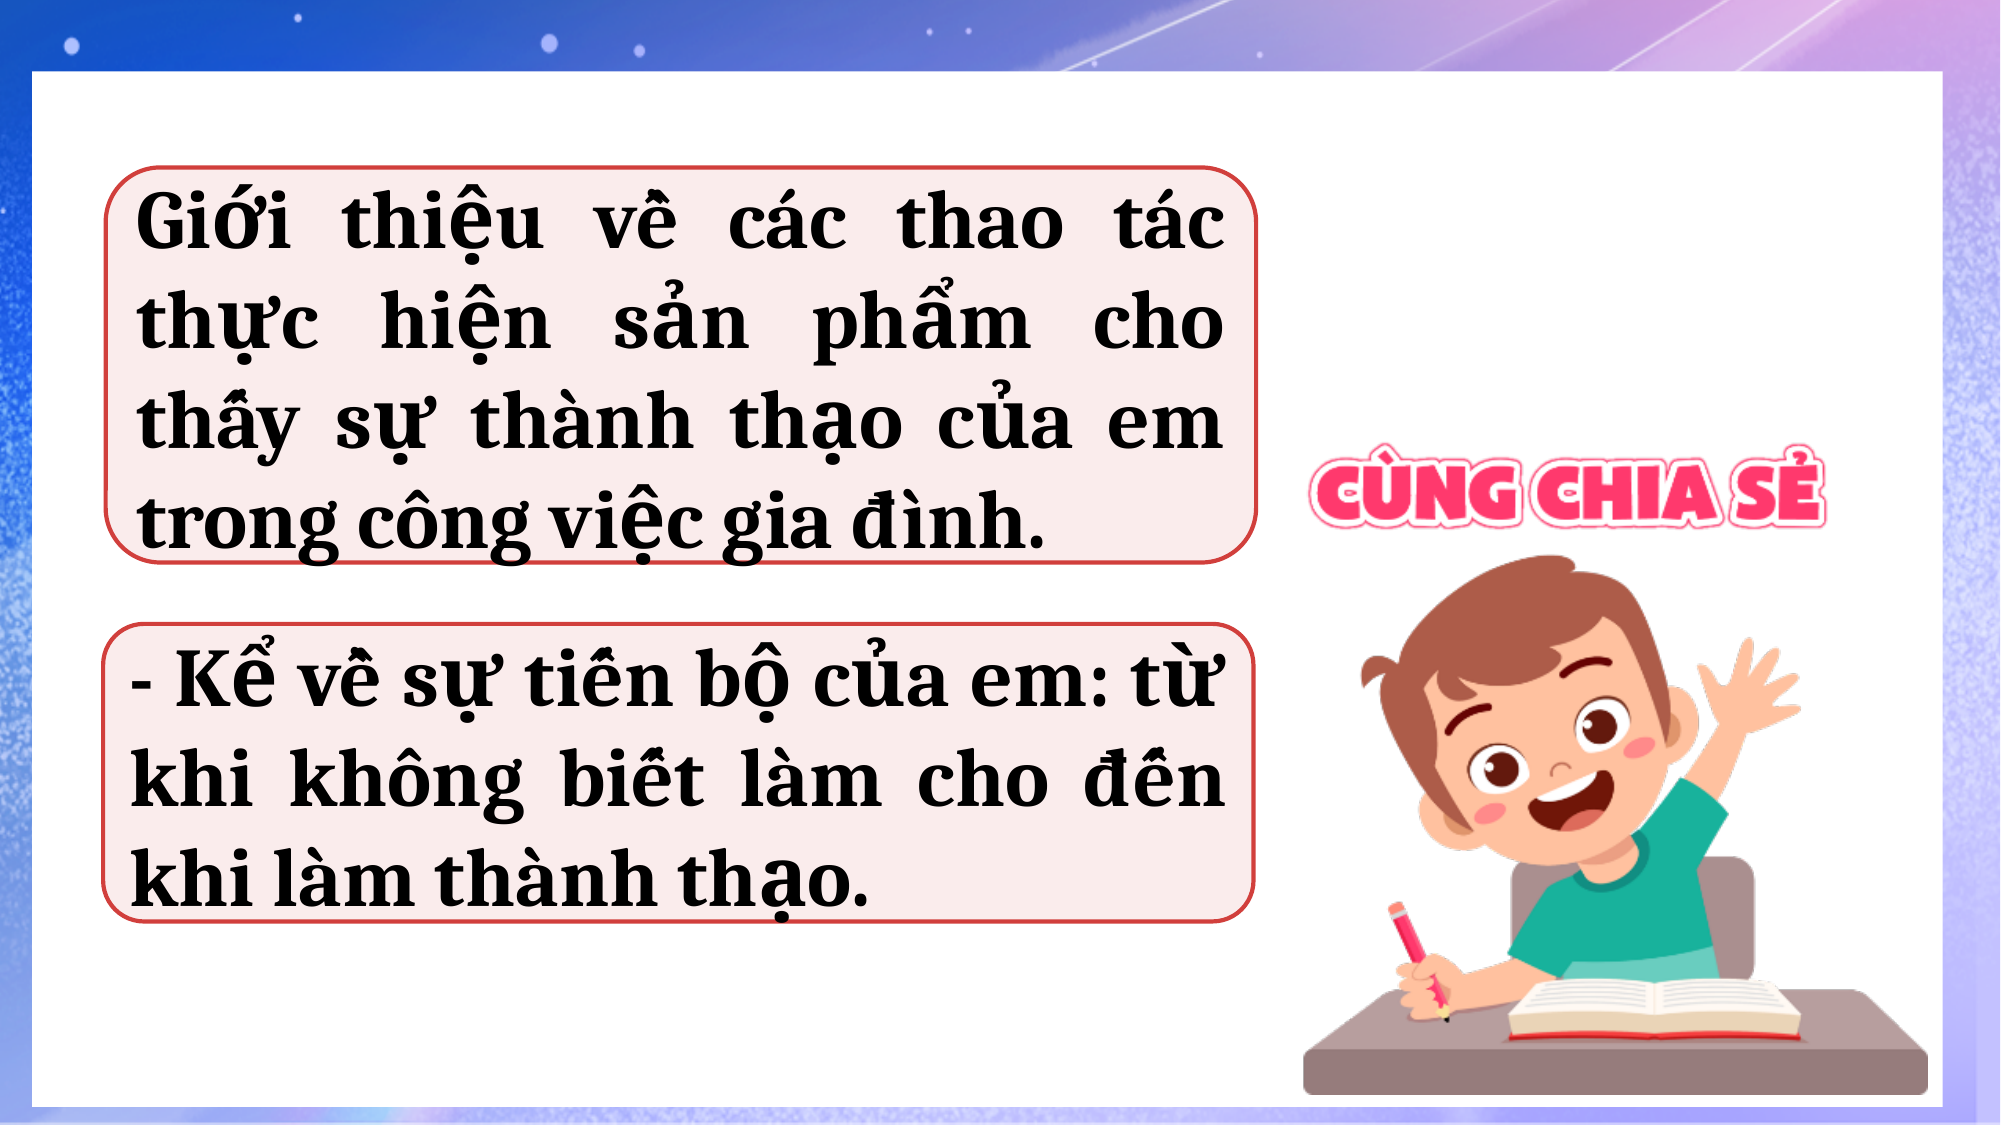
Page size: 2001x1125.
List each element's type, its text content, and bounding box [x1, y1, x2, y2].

text_box Giới thiệu về các thao tác thực hiện sản phẩm cho thấy sự thành thạo của em trong công việc gia đình. [103, 165, 1259, 565]
text_box [30, 69, 1945, 1109]
picture [0, 0, 2001, 1125]
text_box - Kể về sự tiến bộ của em: từ khi không biết làm cho đến khi làm thành thạo. [101, 621, 1256, 924]
